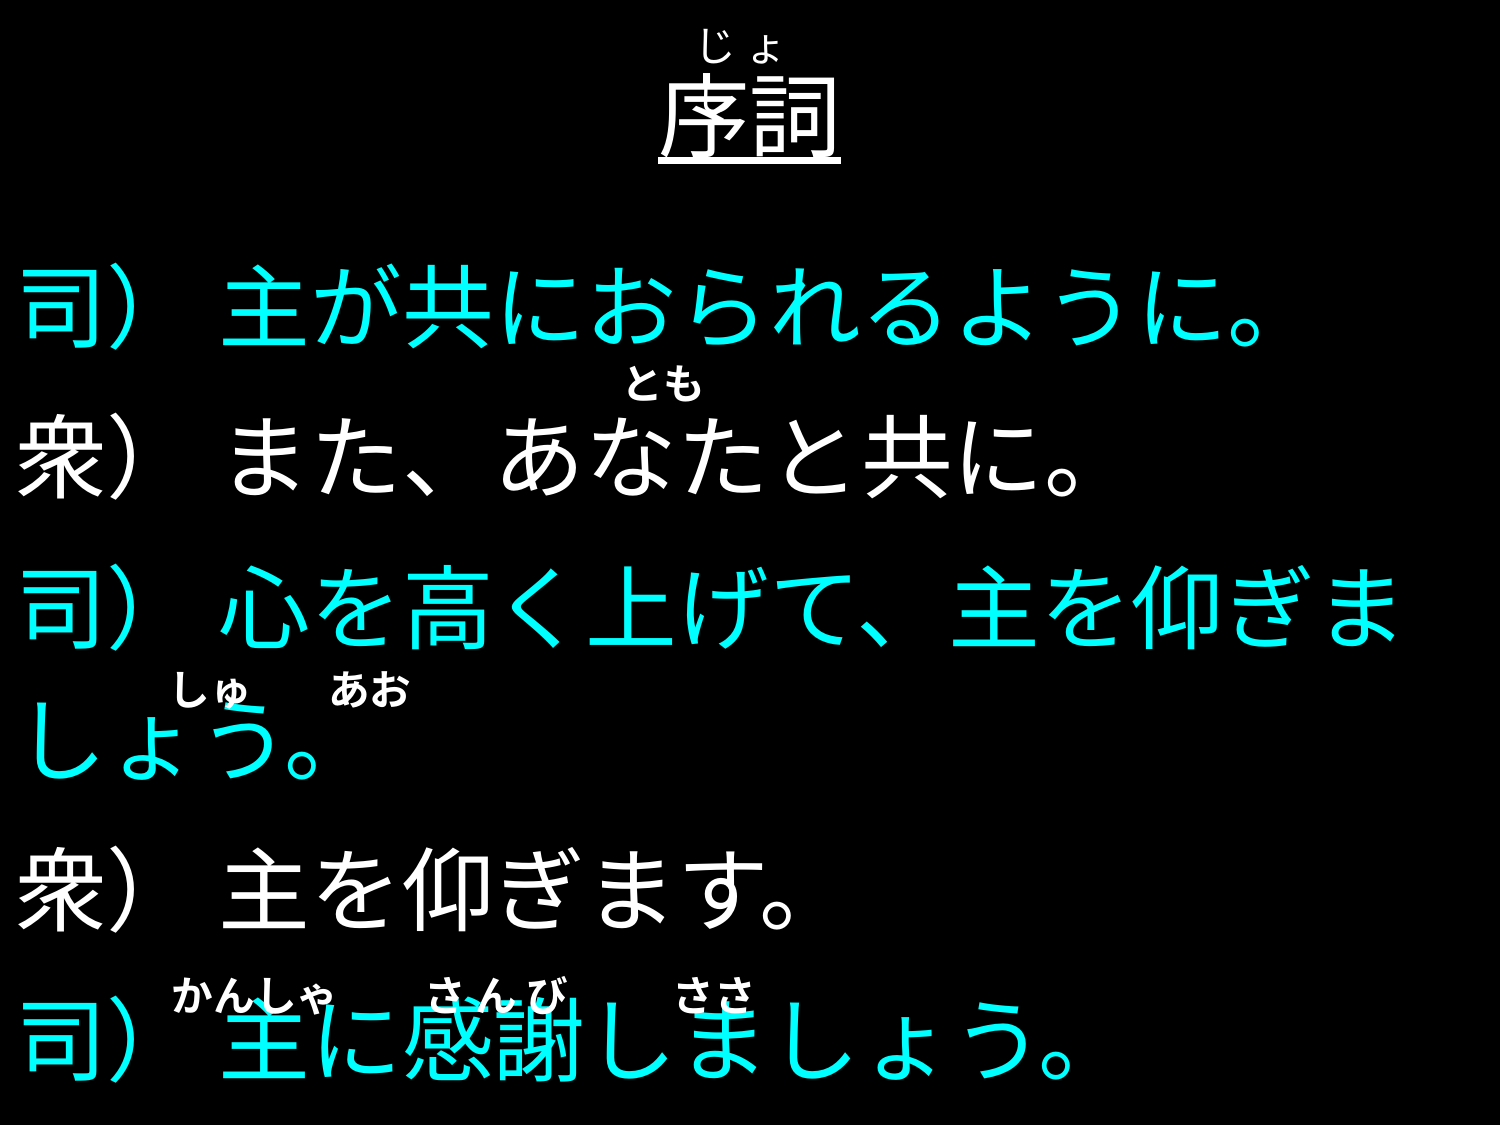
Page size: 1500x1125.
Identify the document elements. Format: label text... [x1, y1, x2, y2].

text_box しゅ あお [1, 656, 1485, 722]
text_box かんしゃ さ ん び ささ [4, 962, 1488, 1027]
text_box じ ょ し [679, 12, 849, 128]
list 司） 主が共におられるように。 衆） また、あなたと共に。 司） 心を高く上げて、主を仰ぎましょう。 衆） 主を仰ぎます。 司） 主に感謝しましょう。 衆） 感謝と讃美を捧げます。 [0, 220, 1500, 1125]
text_box とも [7, 350, 1491, 416]
title 序詞 [74, 19, 1426, 208]
